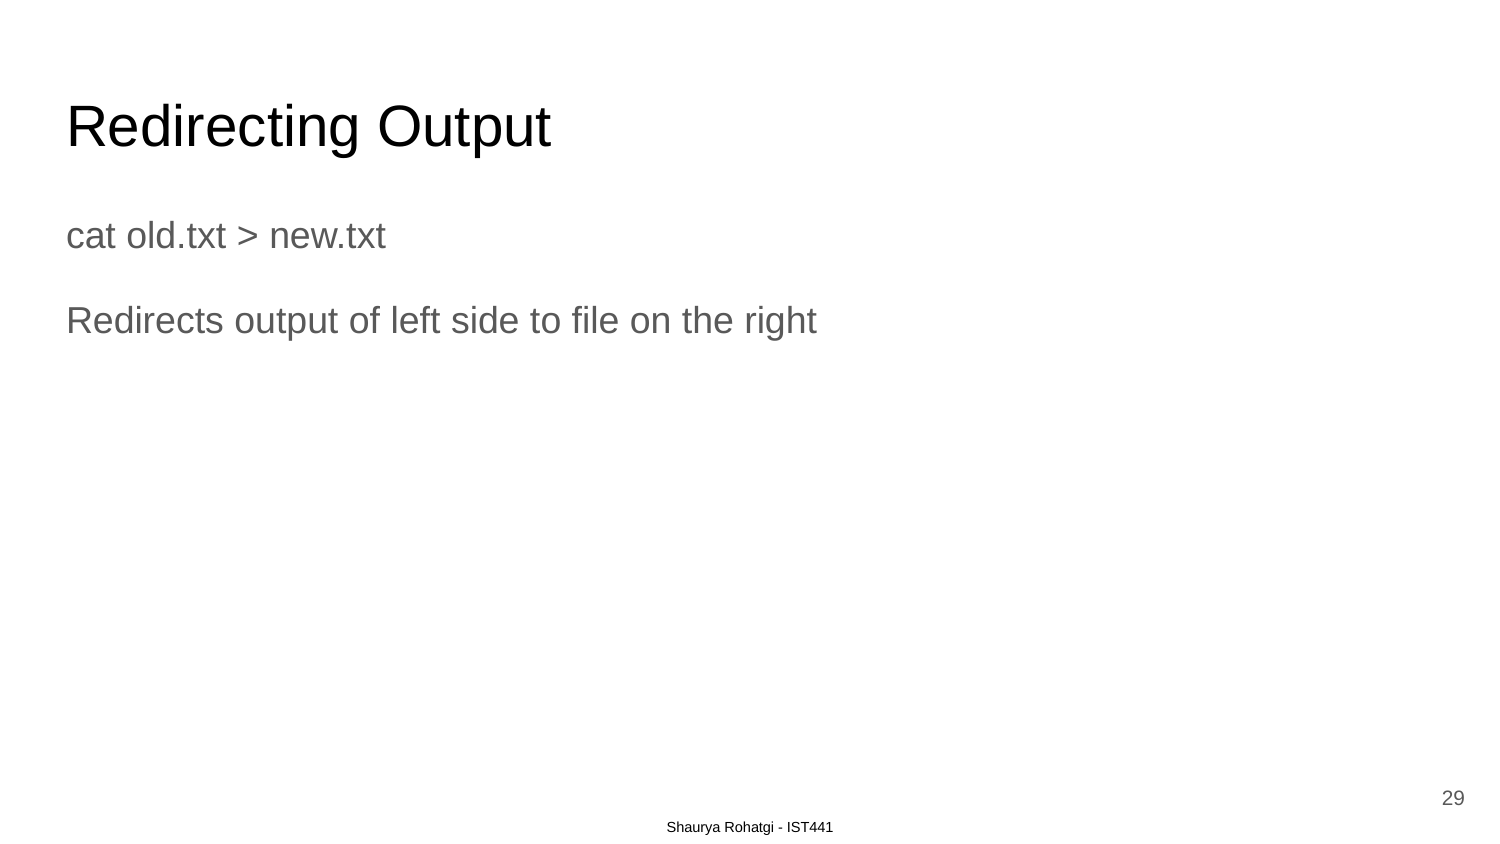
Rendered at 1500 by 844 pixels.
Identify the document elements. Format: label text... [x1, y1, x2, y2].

text_box Shaurya Rohatgi - IST441 [647, 802, 853, 836]
list cat old.txt > new.txt Redirects output of left side to file on the right [51, 189, 1449, 750]
title Redirecting Output [51, 72, 1449, 167]
slide_number ‹#› [1389, 764, 1480, 830]
